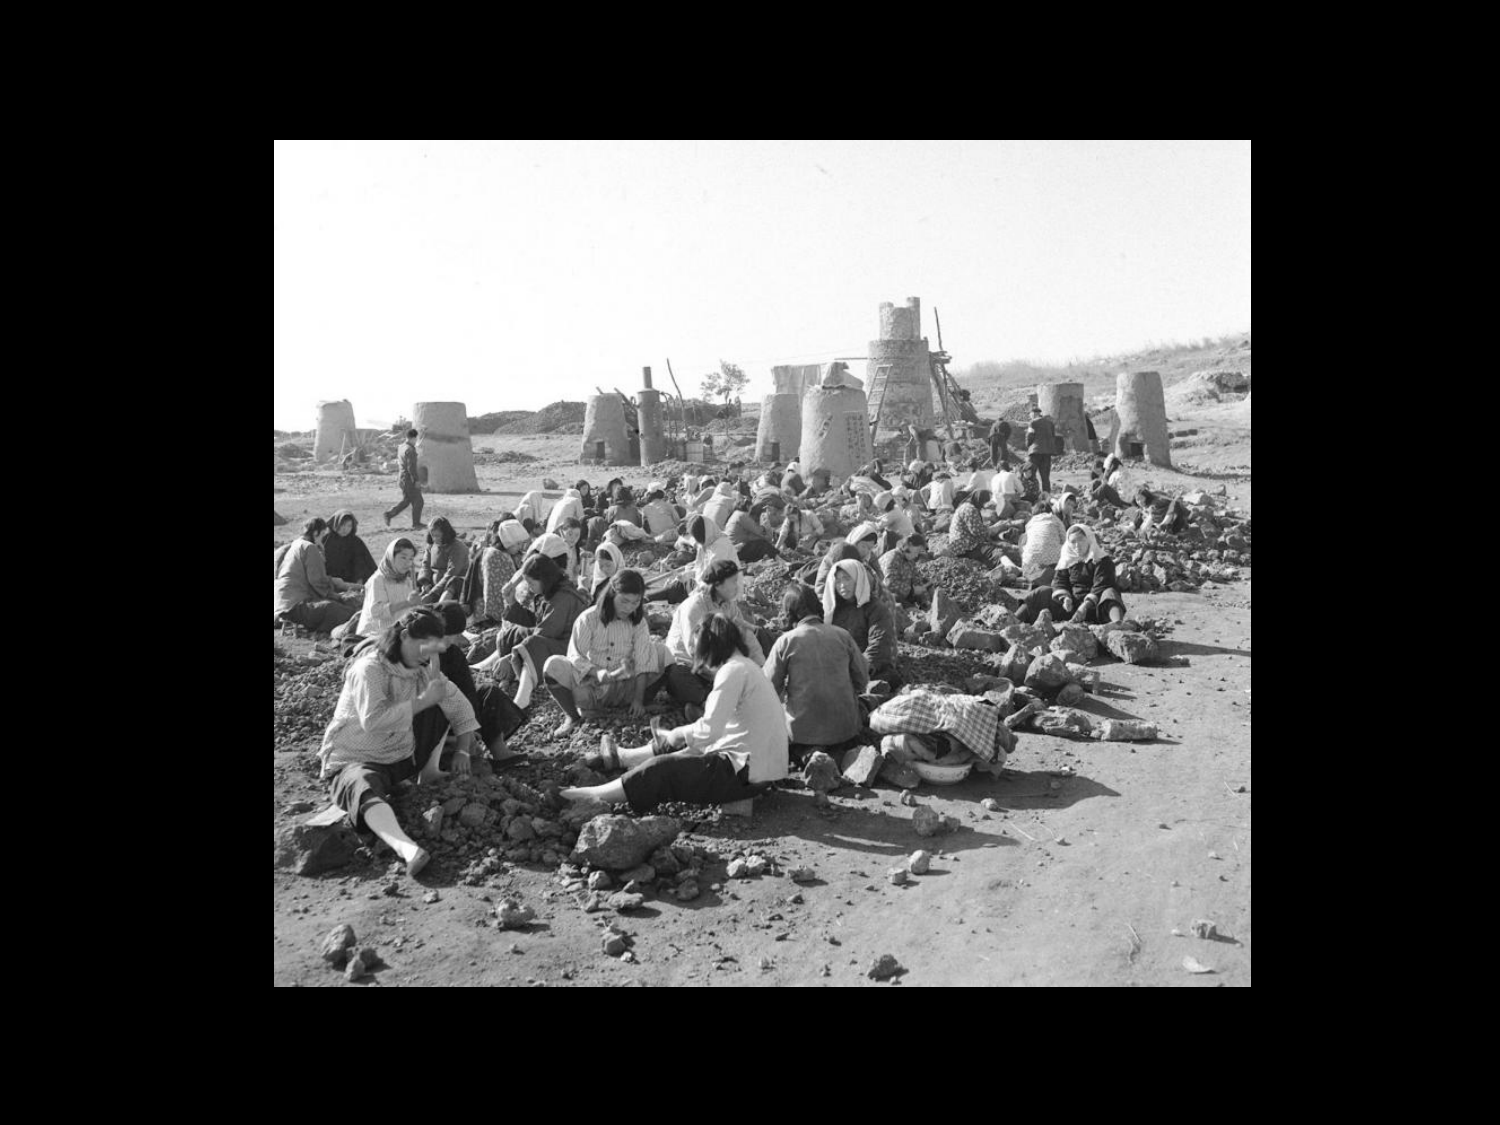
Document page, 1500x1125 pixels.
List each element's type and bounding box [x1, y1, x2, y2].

list [274, 140, 1251, 987]
